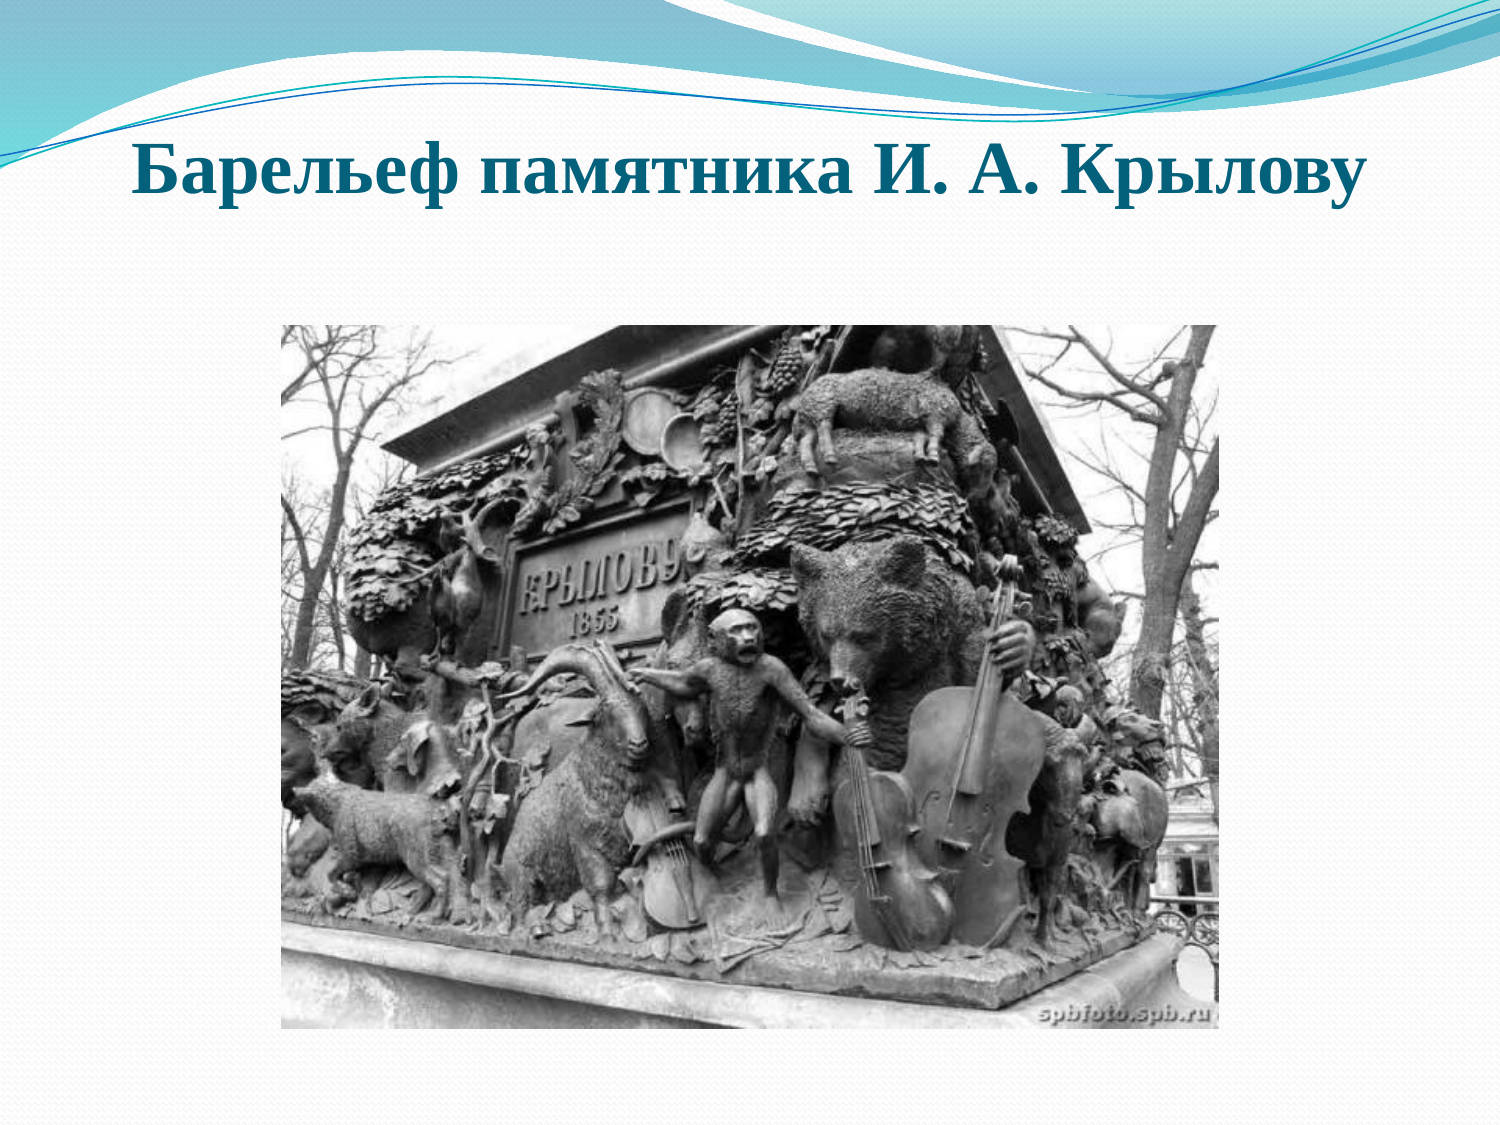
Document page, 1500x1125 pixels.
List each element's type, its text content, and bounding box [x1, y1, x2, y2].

title Барельеф памятника И. А. Крылову [75, 90, 1425, 209]
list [281, 325, 1219, 1030]
